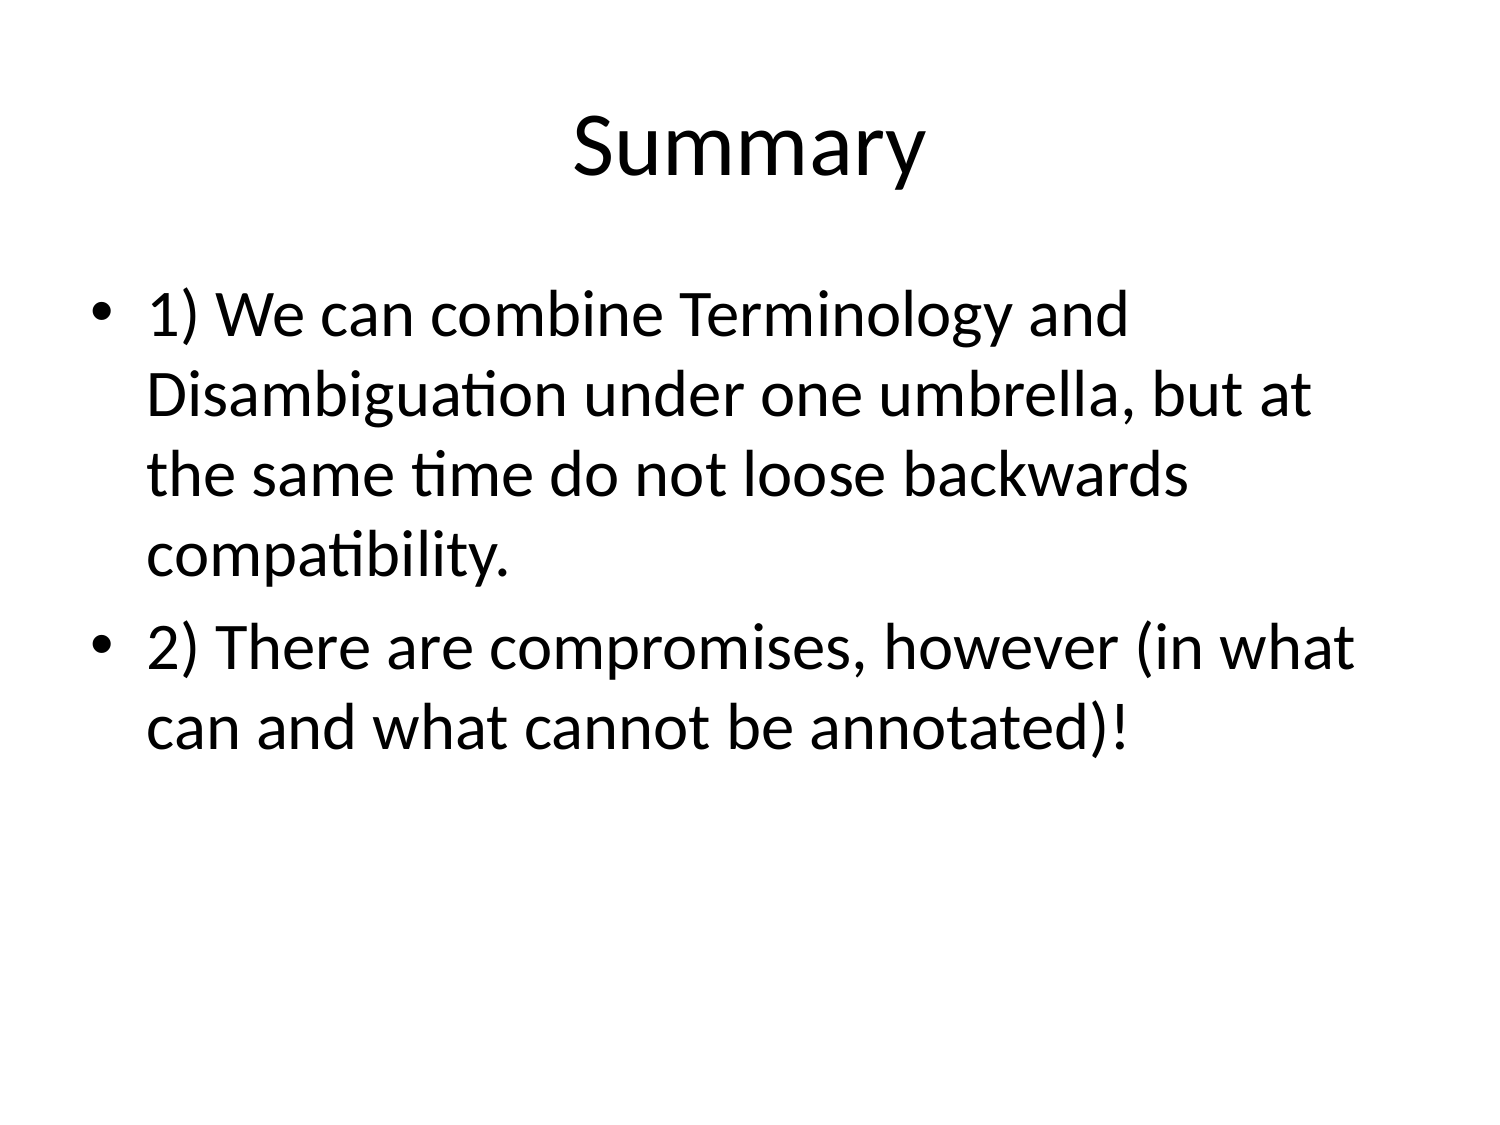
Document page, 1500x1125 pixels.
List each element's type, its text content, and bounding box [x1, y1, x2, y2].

list 1) We can combine Terminology and Disambiguation under one umbrella, but at the same time do not loose backwards compatibility. 2) There are compromises, however (in what can and what cannot be annotated)! [75, 262, 1425, 1005]
title Summary [75, 45, 1425, 233]
